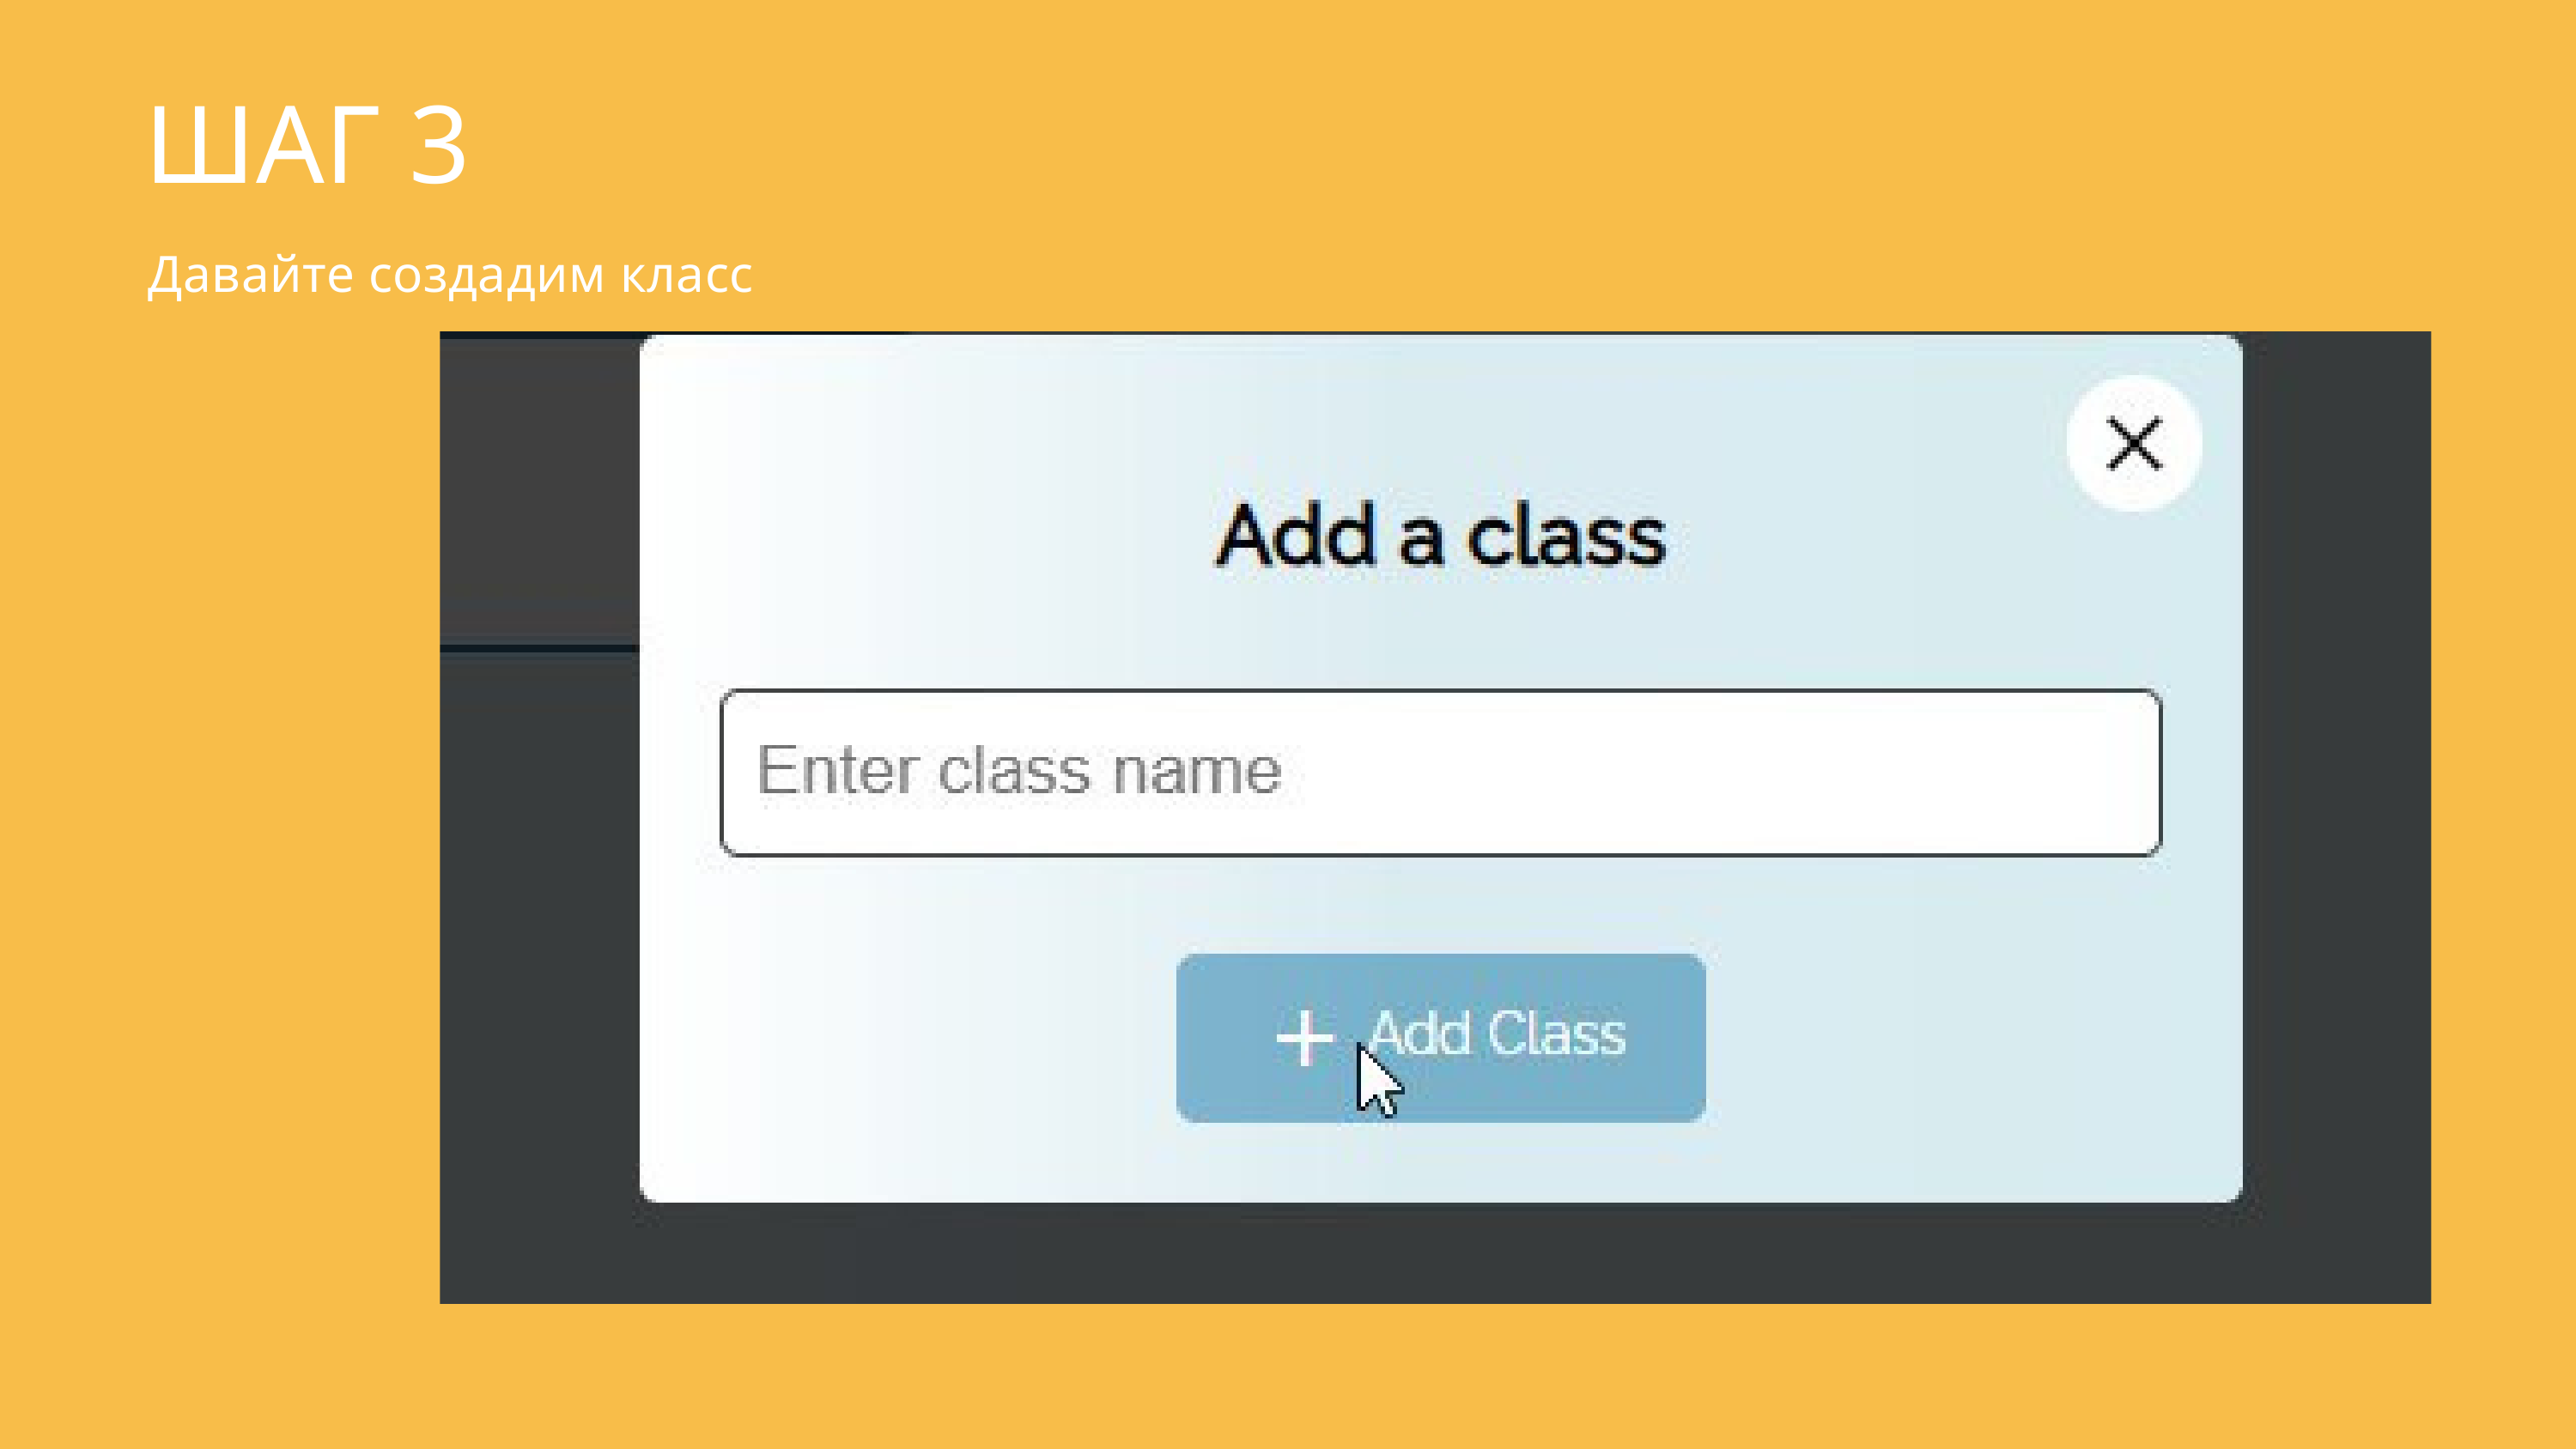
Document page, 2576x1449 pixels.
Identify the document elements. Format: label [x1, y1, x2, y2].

text_box [144, 85, 996, 371]
text_box [440, 331, 2432, 1304]
